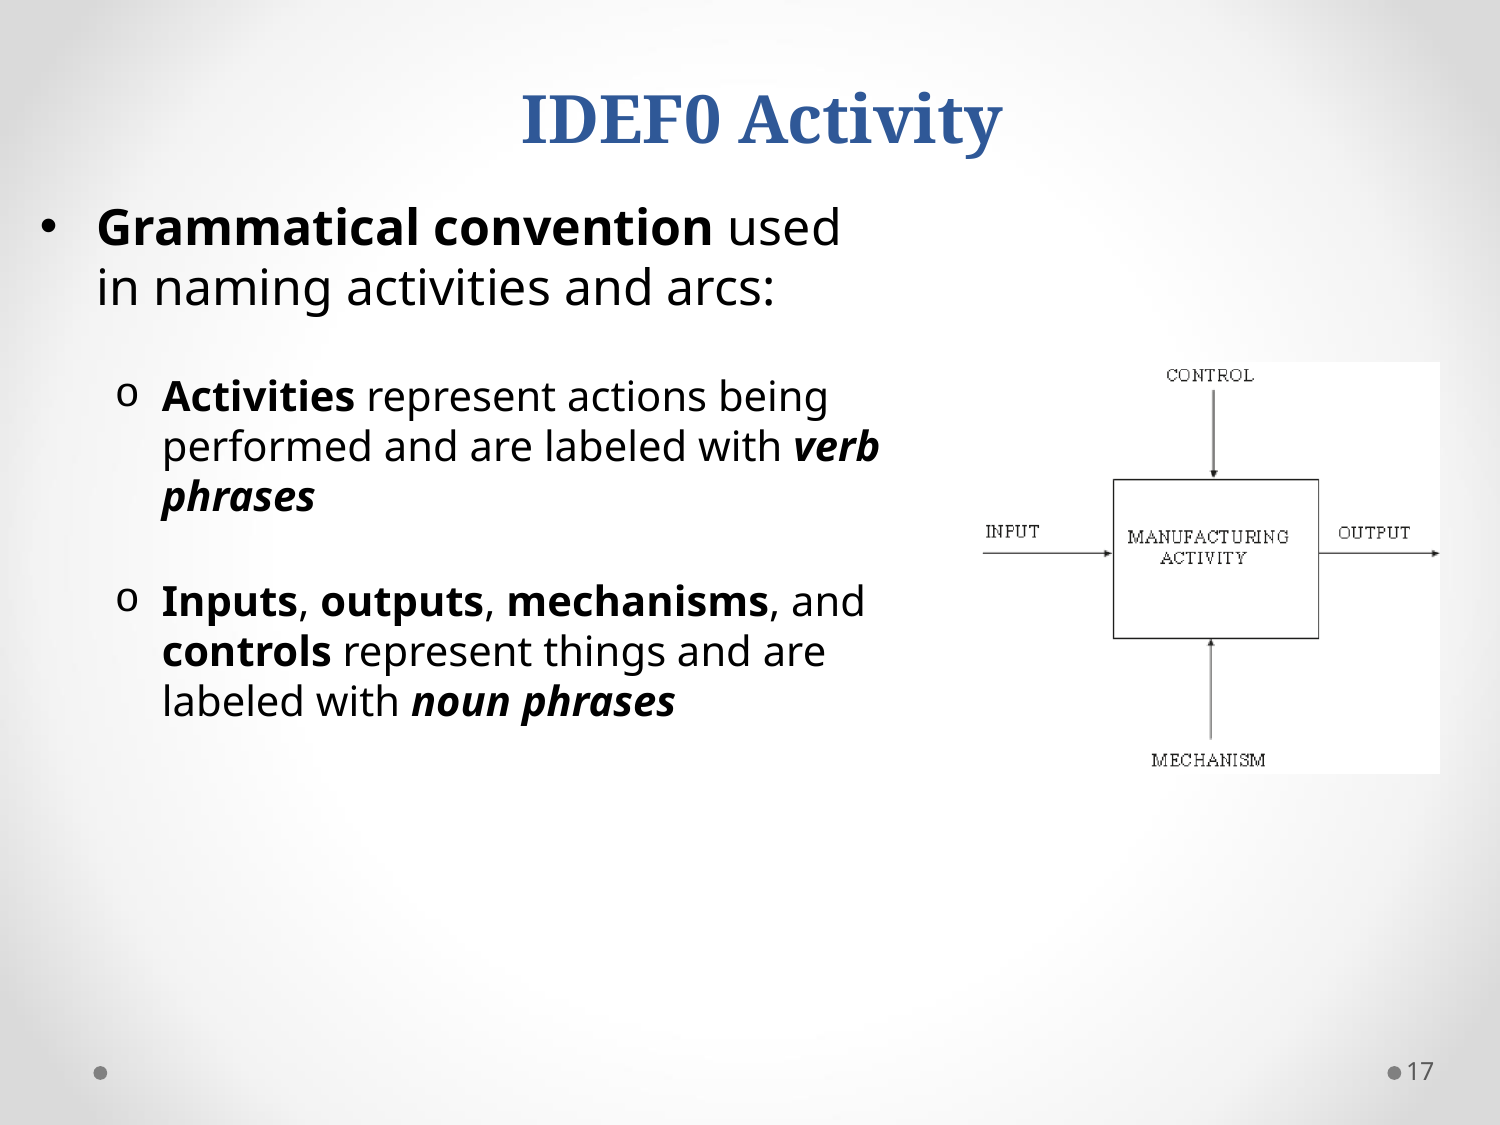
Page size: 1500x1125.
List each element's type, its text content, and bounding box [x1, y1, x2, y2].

slide_number 17 [1401, 1042, 1494, 1103]
text_box IDEF0 Activity [75, 45, 1450, 164]
picture [0, 0, 1500, 1125]
list Grammatical convention used in naming activities and arcs: Activities represent actions being performed and are labeled with verb phrases Inputs, outputs, mechanisms, and controls represent things and are labeled with noun phrases [24, 187, 913, 1004]
